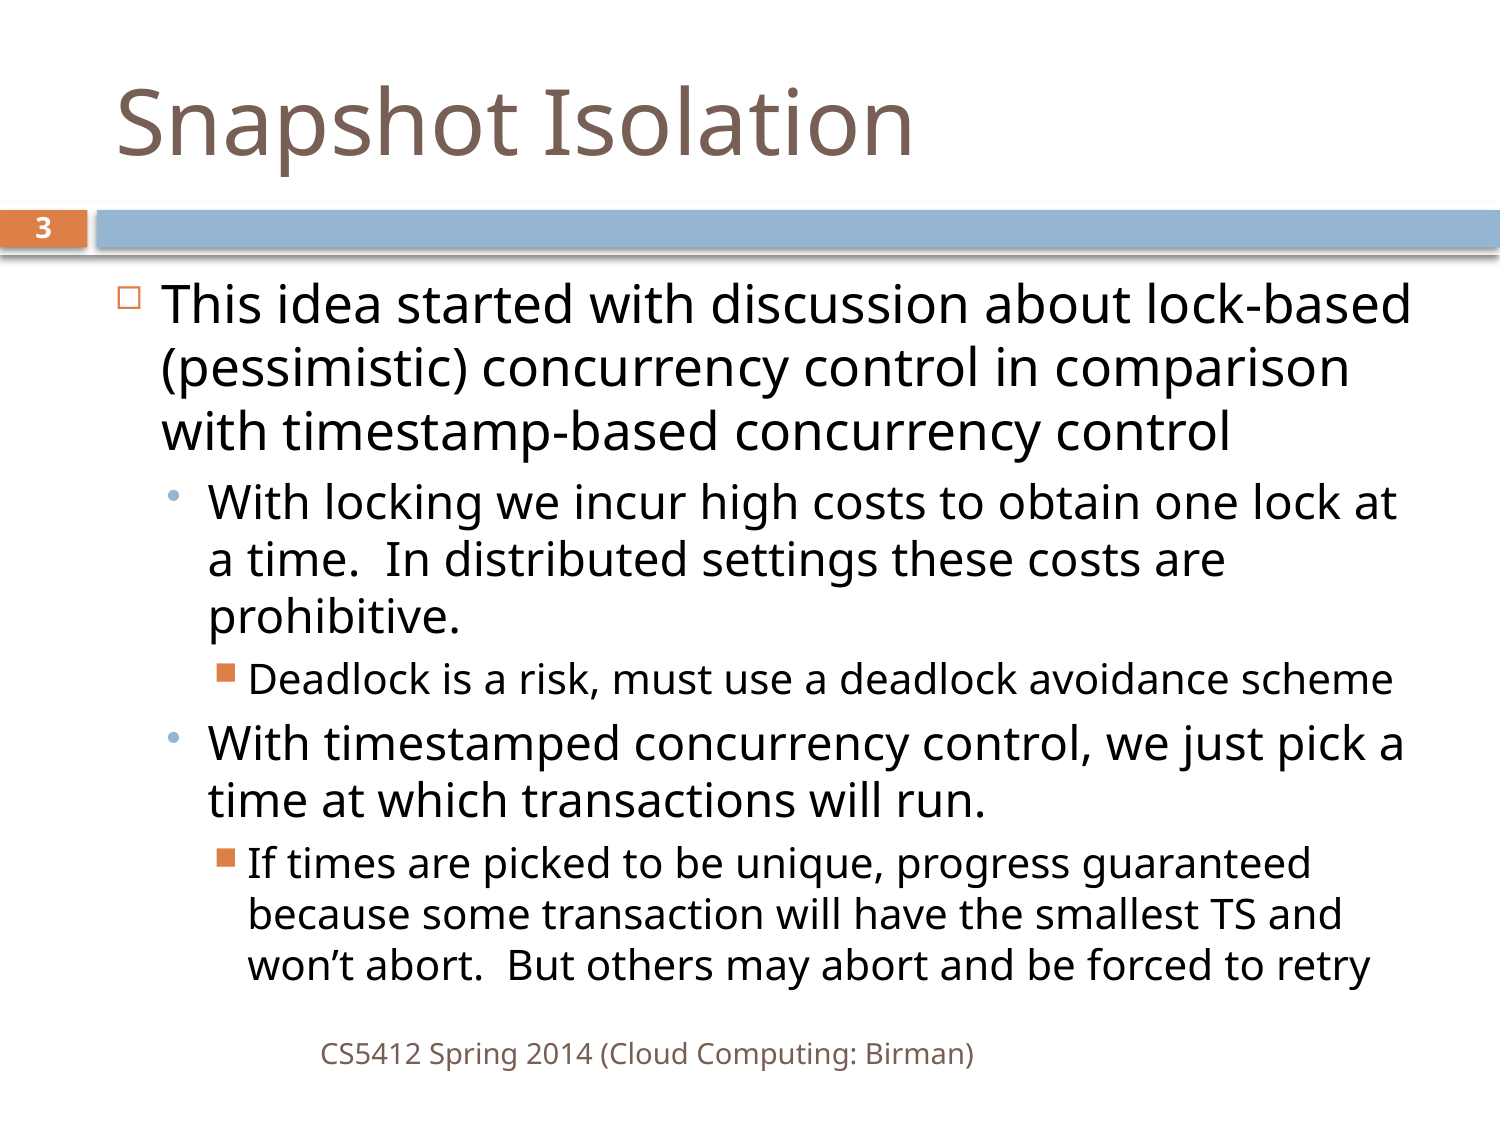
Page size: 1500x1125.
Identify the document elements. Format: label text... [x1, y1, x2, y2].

title Snapshot Isolation [100, 37, 1438, 200]
list This idea started with discussion about lock-based (pessimistic) concurrency control in comparison with timestamp-based concurrency control With locking we incur high costs to obtain one lock at a time. In distributed settings these costs are prohibitive. Deadlock is a risk, must use a deadlock avoidance scheme With timestamped concurrency control, we just pick a time at which transactions will run. If times are picked to be unique, progress guaranteed because some transaction will have the smallest TS and won’t abort. But others may abort and be forced to retry [100, 262, 1438, 1000]
footer CS5412 Spring 2014 (Cloud Computing: Birman) [99, 1024, 990, 1085]
slide_number 3 [0, 208, 88, 249]
